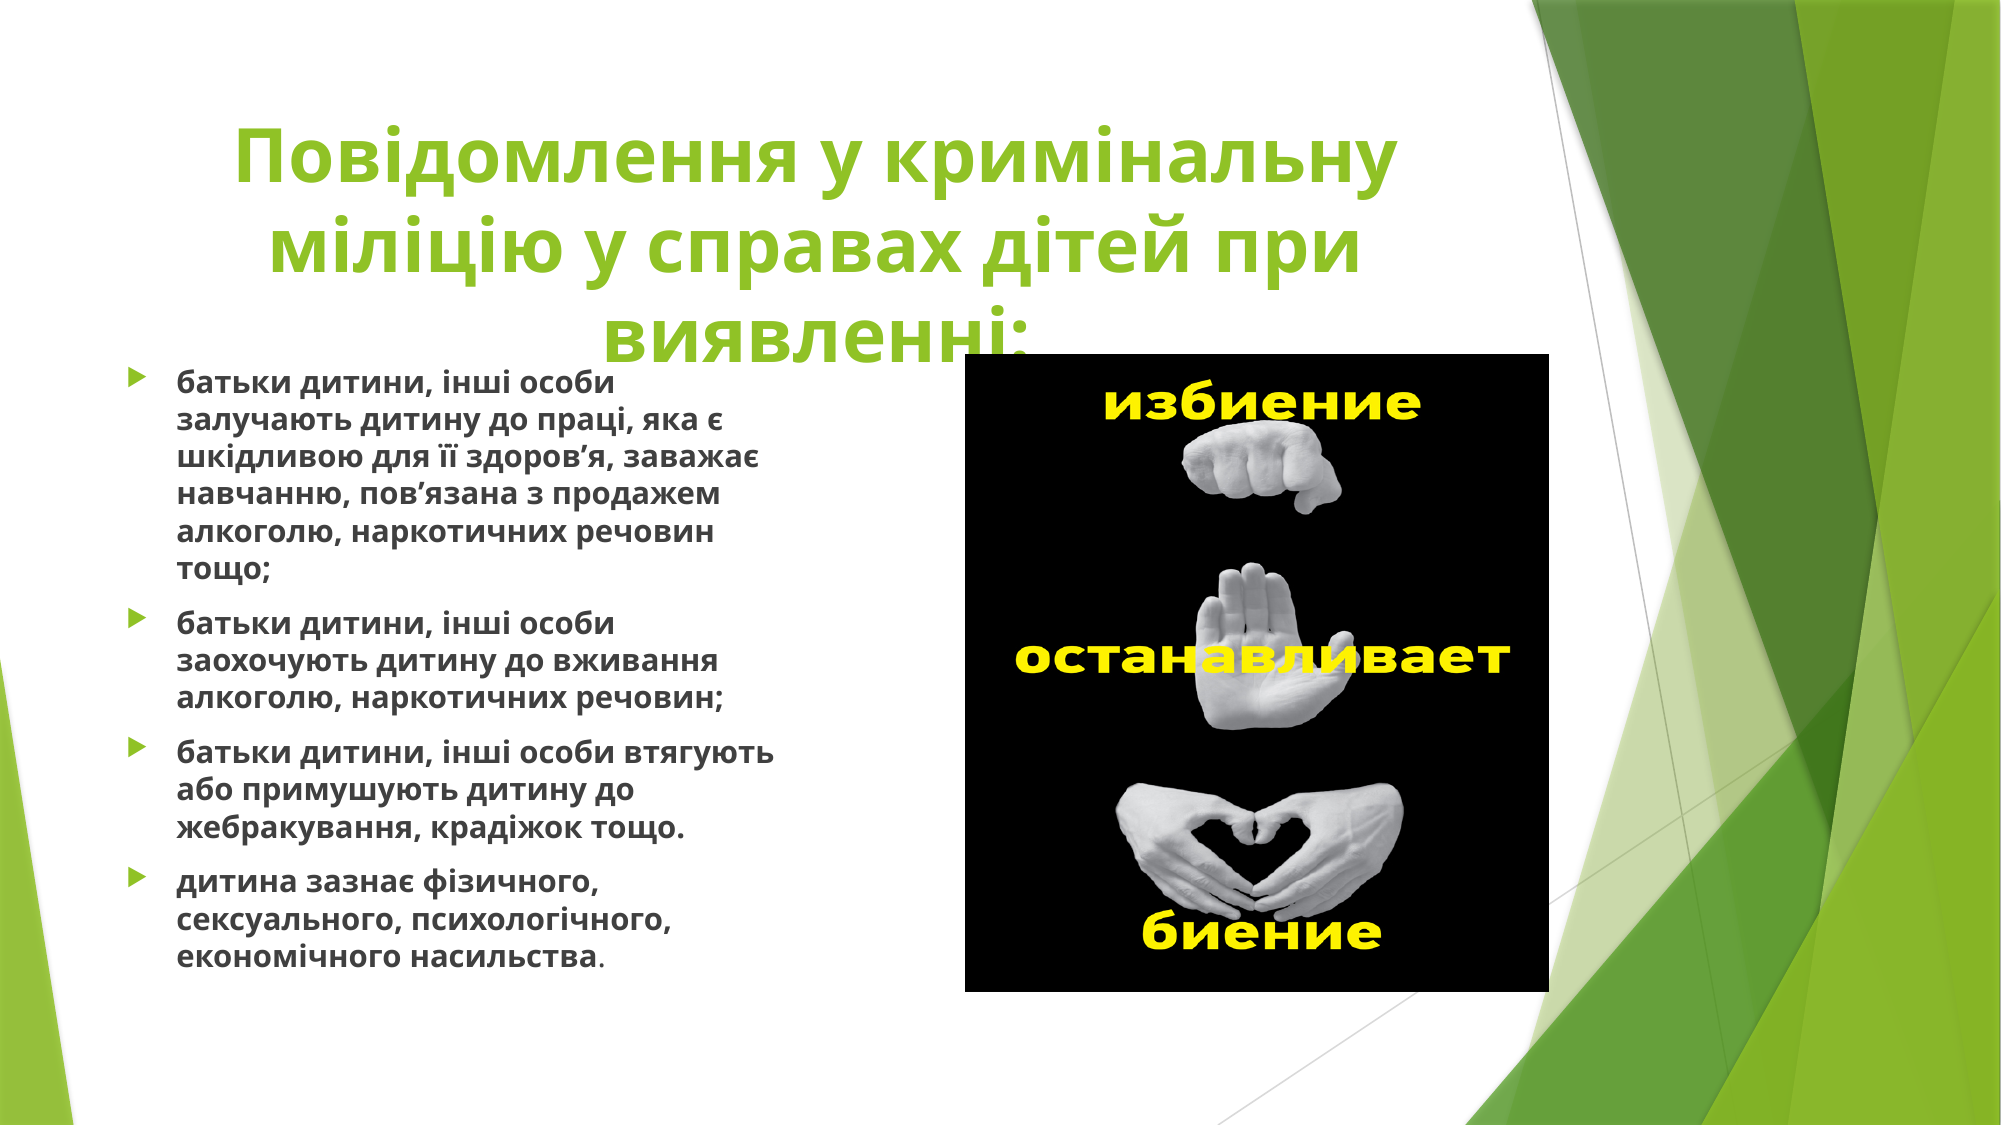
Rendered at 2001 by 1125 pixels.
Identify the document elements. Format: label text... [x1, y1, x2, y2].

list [965, 353, 1550, 992]
list батьки дитини, інші особи залучають дитину до праці, яка є шкідливою для її здоров’я, заважає навчанню, пов’язана з продажем алкоголю, наркотичних речовин тощо; батьки дитини, інші особи заохочують дитину до вживання алкоголю, наркотичних речовин; батьки дитини, інші особи втягують або примушують дитину до жебракування, крадіжок тощо. дитина зазнає фізичного, сексуального, психологічного, економічного насильства. [111, 354, 798, 992]
title Повідомлення у кримінальну міліцію у справах дітей при виявленні: [111, 99, 1522, 317]
